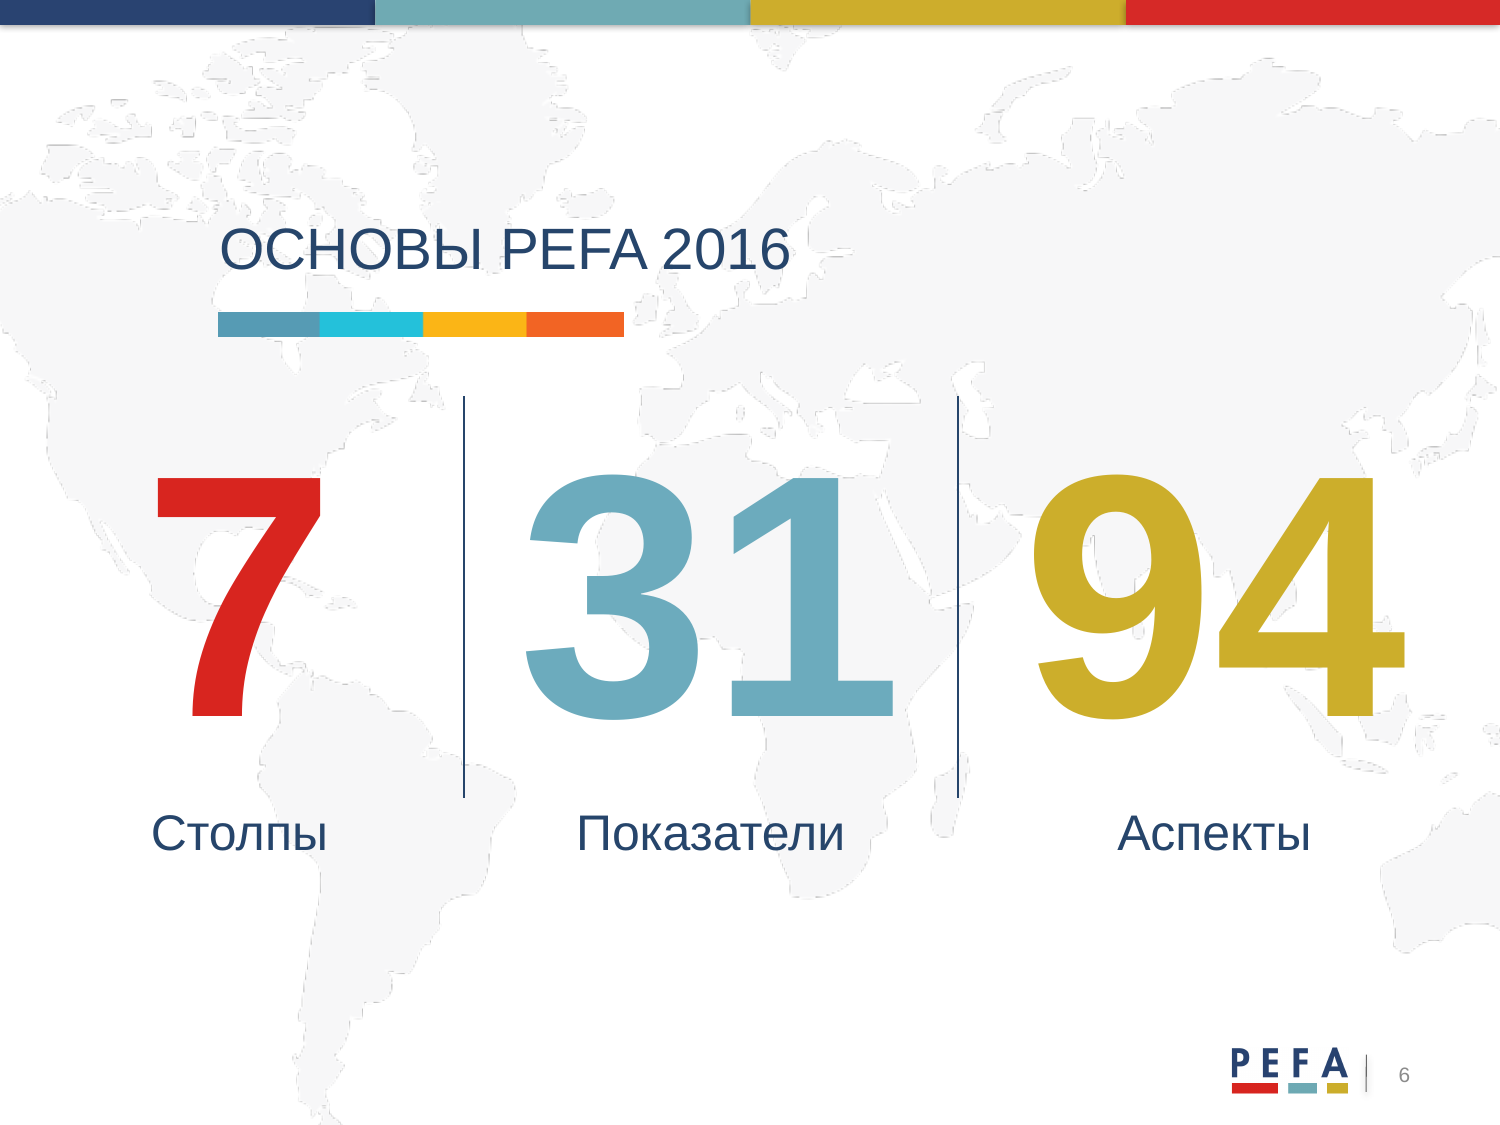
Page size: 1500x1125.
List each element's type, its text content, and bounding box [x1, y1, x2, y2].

slide_number 6 [1366, 1043, 1425, 1104]
table_cell Показатели [464, 798, 958, 868]
picture [1231, 1047, 1349, 1094]
list ОСНОВЫ PEFA 2016 [204, 203, 1396, 396]
table_cell Столпы [15, 798, 464, 868]
table_header 94 [959, 396, 1471, 798]
table_cell Аспекты [958, 798, 1471, 868]
picture [218, 312, 624, 337]
table_header 7 [15, 396, 463, 798]
table_header 31 [465, 396, 957, 798]
